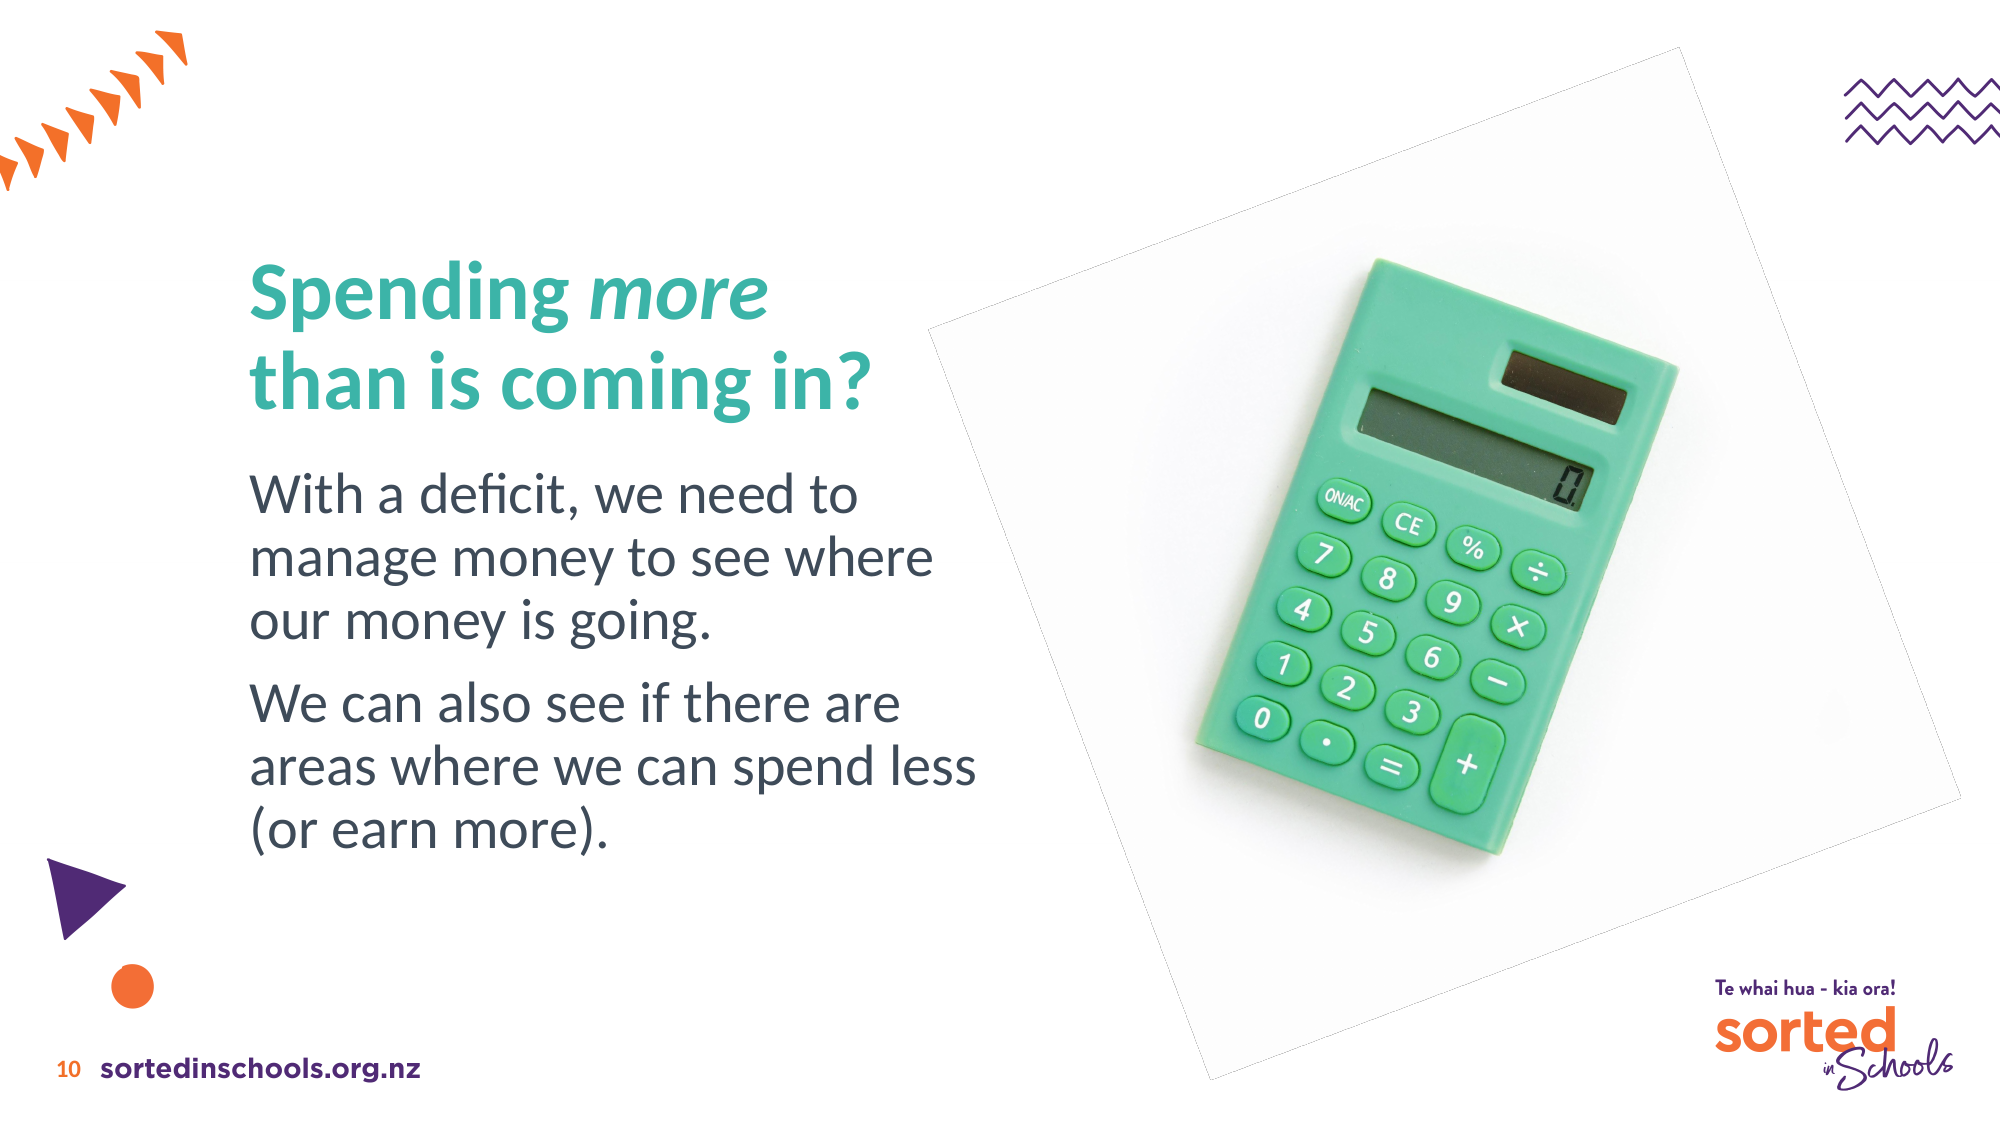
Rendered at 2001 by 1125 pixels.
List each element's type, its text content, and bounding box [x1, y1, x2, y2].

picture [0, 0, 2000, 1125]
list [1043, 162, 1845, 965]
slide_number 10 [41, 1045, 491, 1096]
title Spending more than is coming in? [234, 267, 1043, 436]
list With a deficit, we need to manage money to see where our money is going. We can also see if there are areas where we can spend less (or earn more). [234, 455, 1024, 775]
